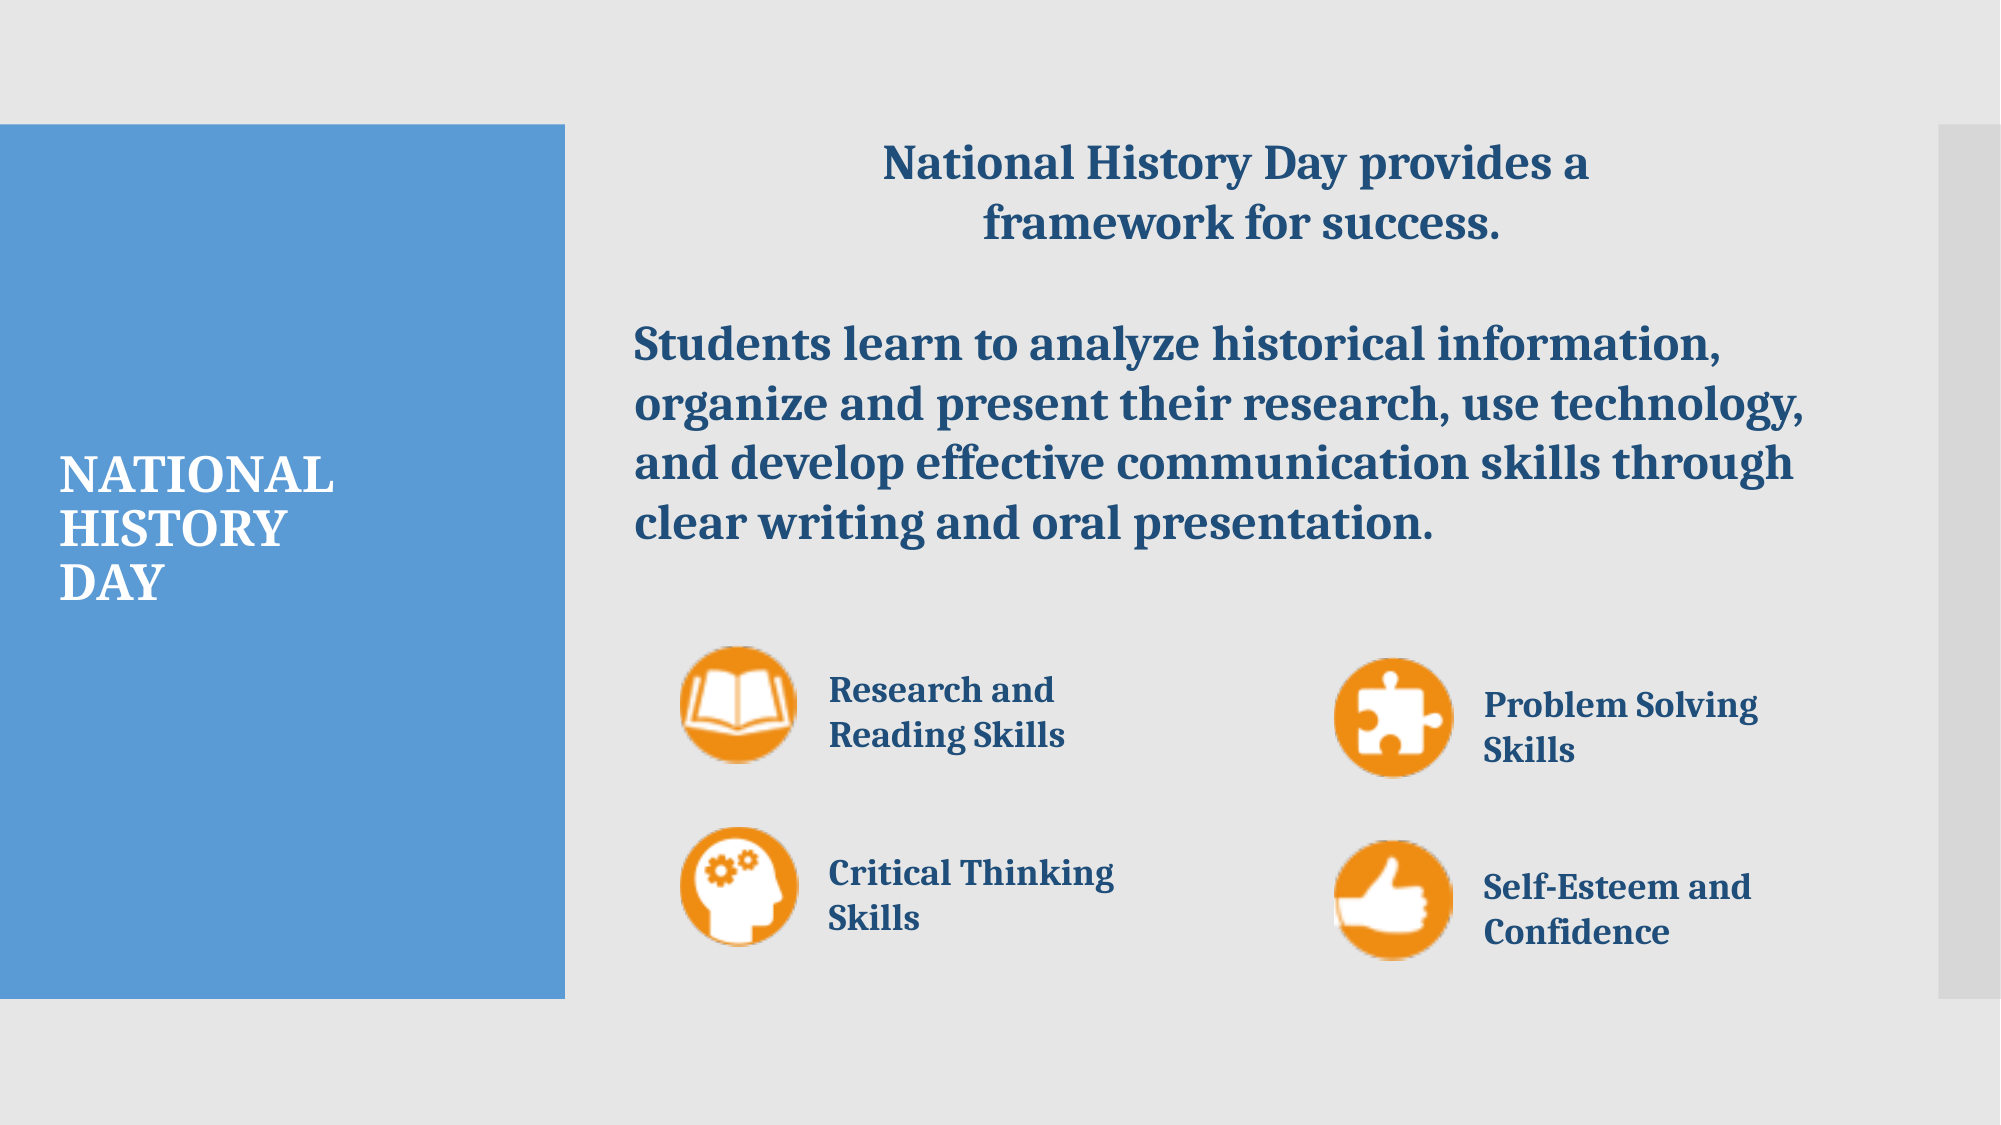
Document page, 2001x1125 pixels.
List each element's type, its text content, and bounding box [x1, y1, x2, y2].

text_box Self-Esteem and Confidence [1469, 854, 1807, 960]
text_box Problem Solving Skills [1469, 672, 1820, 778]
text_box Critical Thinking Skills [813, 840, 1152, 946]
text_box Research and Reading Skills [813, 657, 1152, 763]
picture [679, 644, 797, 765]
text_box National History Day provides a framework for success. Students learn to analyze historical information, organize and present their research, use technology, and develop effective communication skills through clear writing and oral presentation. [619, 122, 1865, 558]
picture [1334, 839, 1454, 961]
title NATIONAL HISTORY DAY [44, 152, 528, 908]
picture [1334, 657, 1454, 780]
picture [679, 827, 800, 947]
